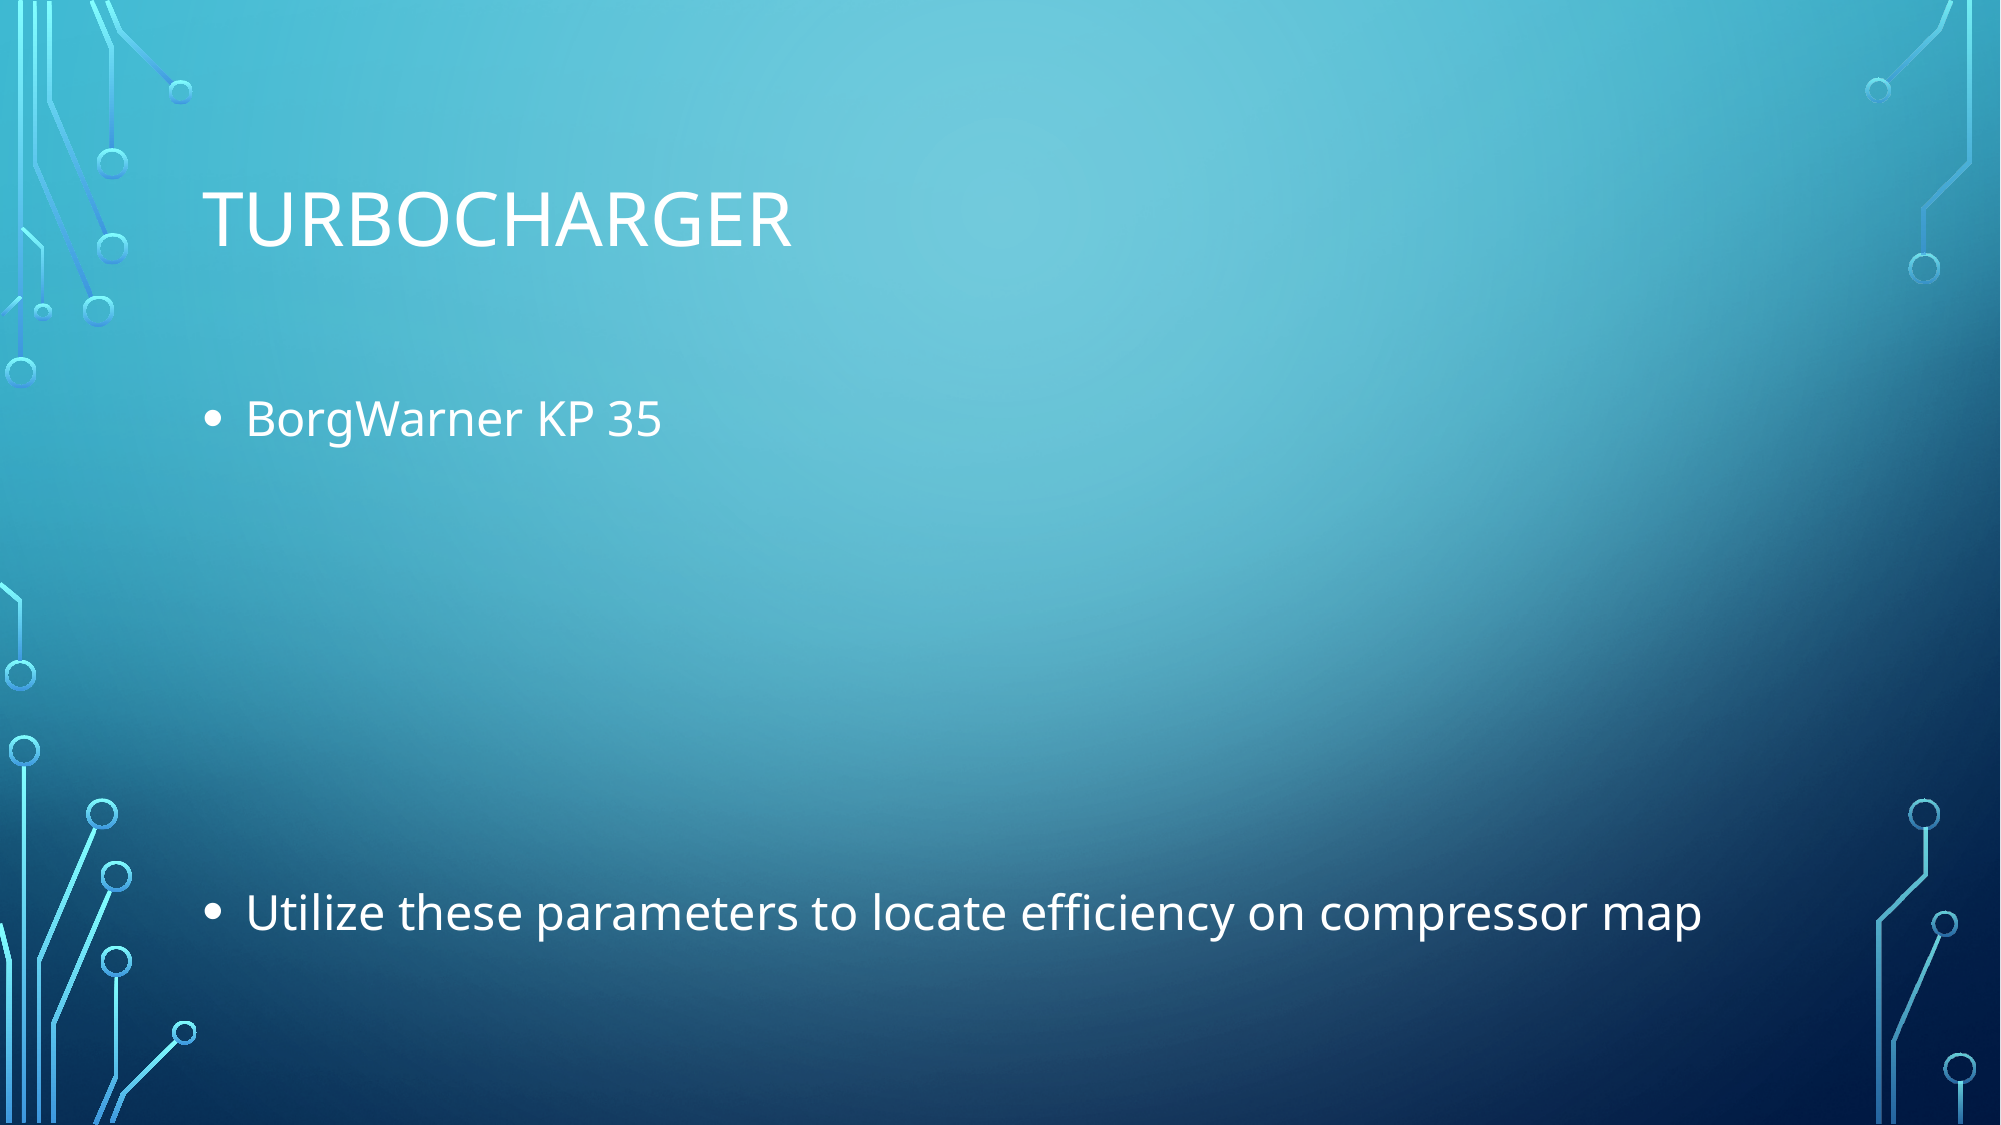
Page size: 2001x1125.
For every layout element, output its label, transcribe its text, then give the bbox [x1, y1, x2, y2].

title Turbocharger [187, 101, 1813, 344]
